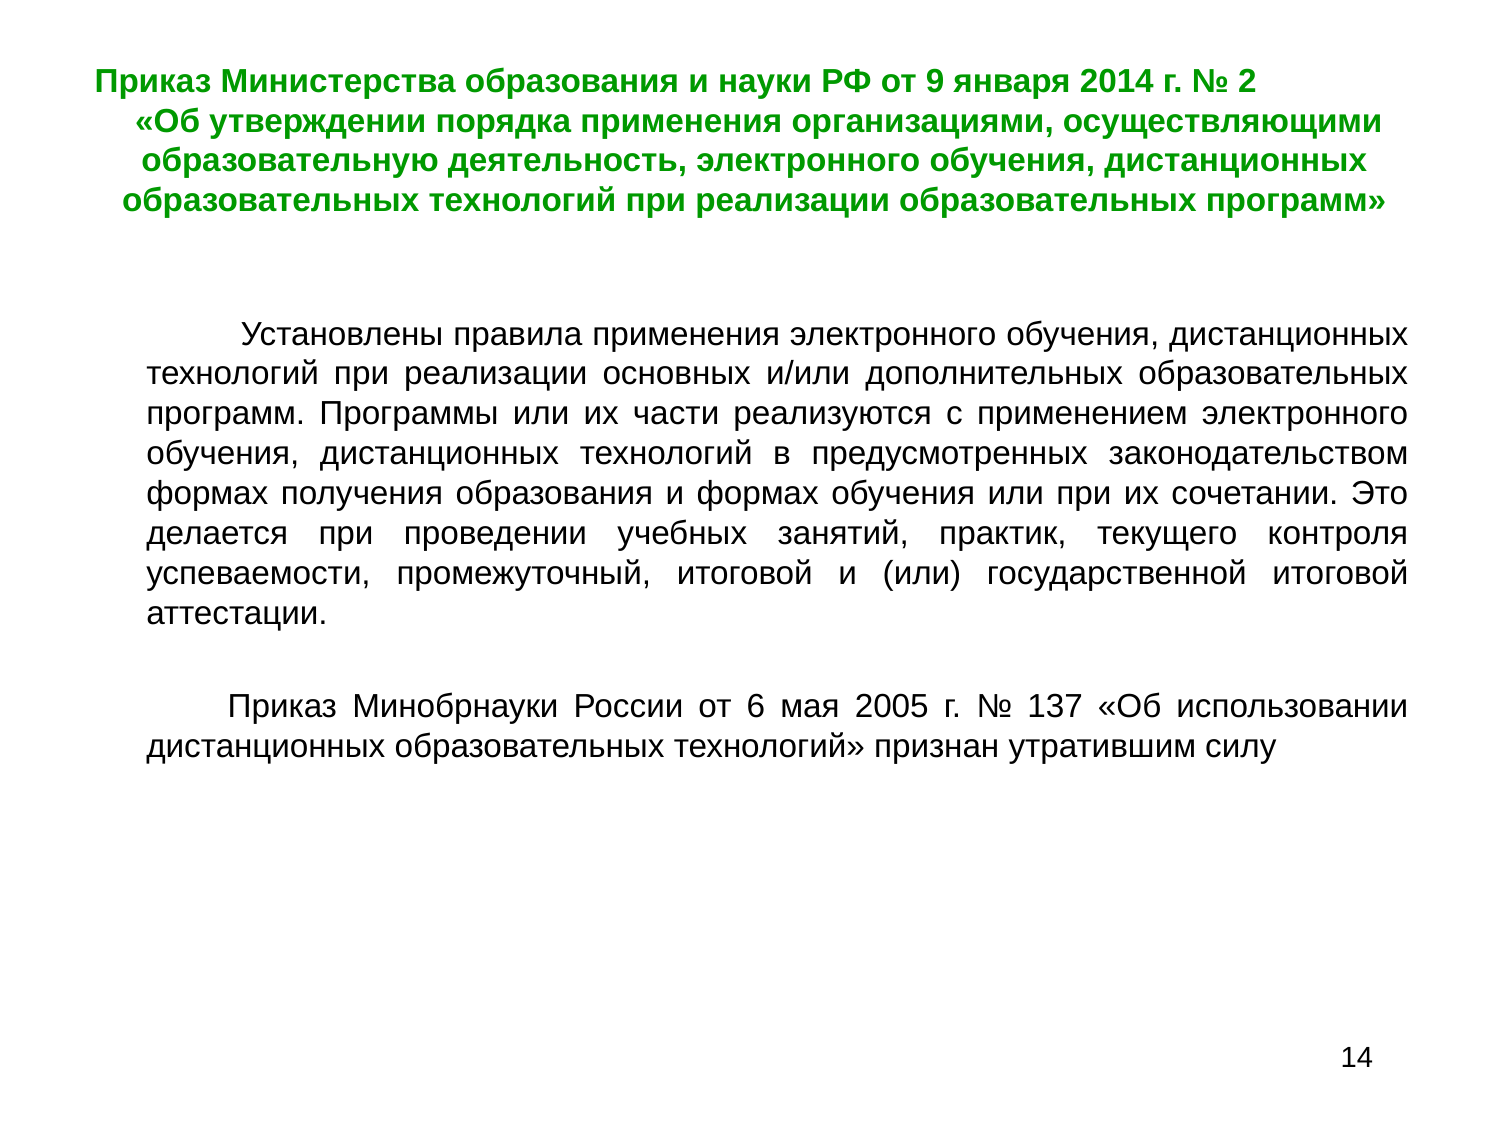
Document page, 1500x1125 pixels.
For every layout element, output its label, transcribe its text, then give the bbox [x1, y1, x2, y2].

title Приказ Министерства образования и науки РФ от 9 января 2014 г. № 2 «Об утверждении порядка применения организациями, осуществляющими образовательную деятельность, электронного обучения, дистанционных образовательных технологий при реализации образовательных программ» [74, 44, 1436, 268]
list Установлены правила применения электронного обучения, дистанционных технологий при реализации основных и/или дополнительных образовательных программ. Программы или их части реализуются с применением электронного обучения, дистанционных технологий в предусмотренных законодательством формах получения образования и формах обучения или при их сочетании. Это делается при проведении учебных занятий, практик, текущего контроля успеваемости, промежуточный, итоговой и (или) государственной итоговой аттестации. Приказ Минобрнауки России от 6 мая 2005 г. № 137 «Об использовании дистанционных образовательных технологий» признан утратившим силу [74, 262, 1426, 1006]
text_box 14 [1325, 1031, 1489, 1082]
